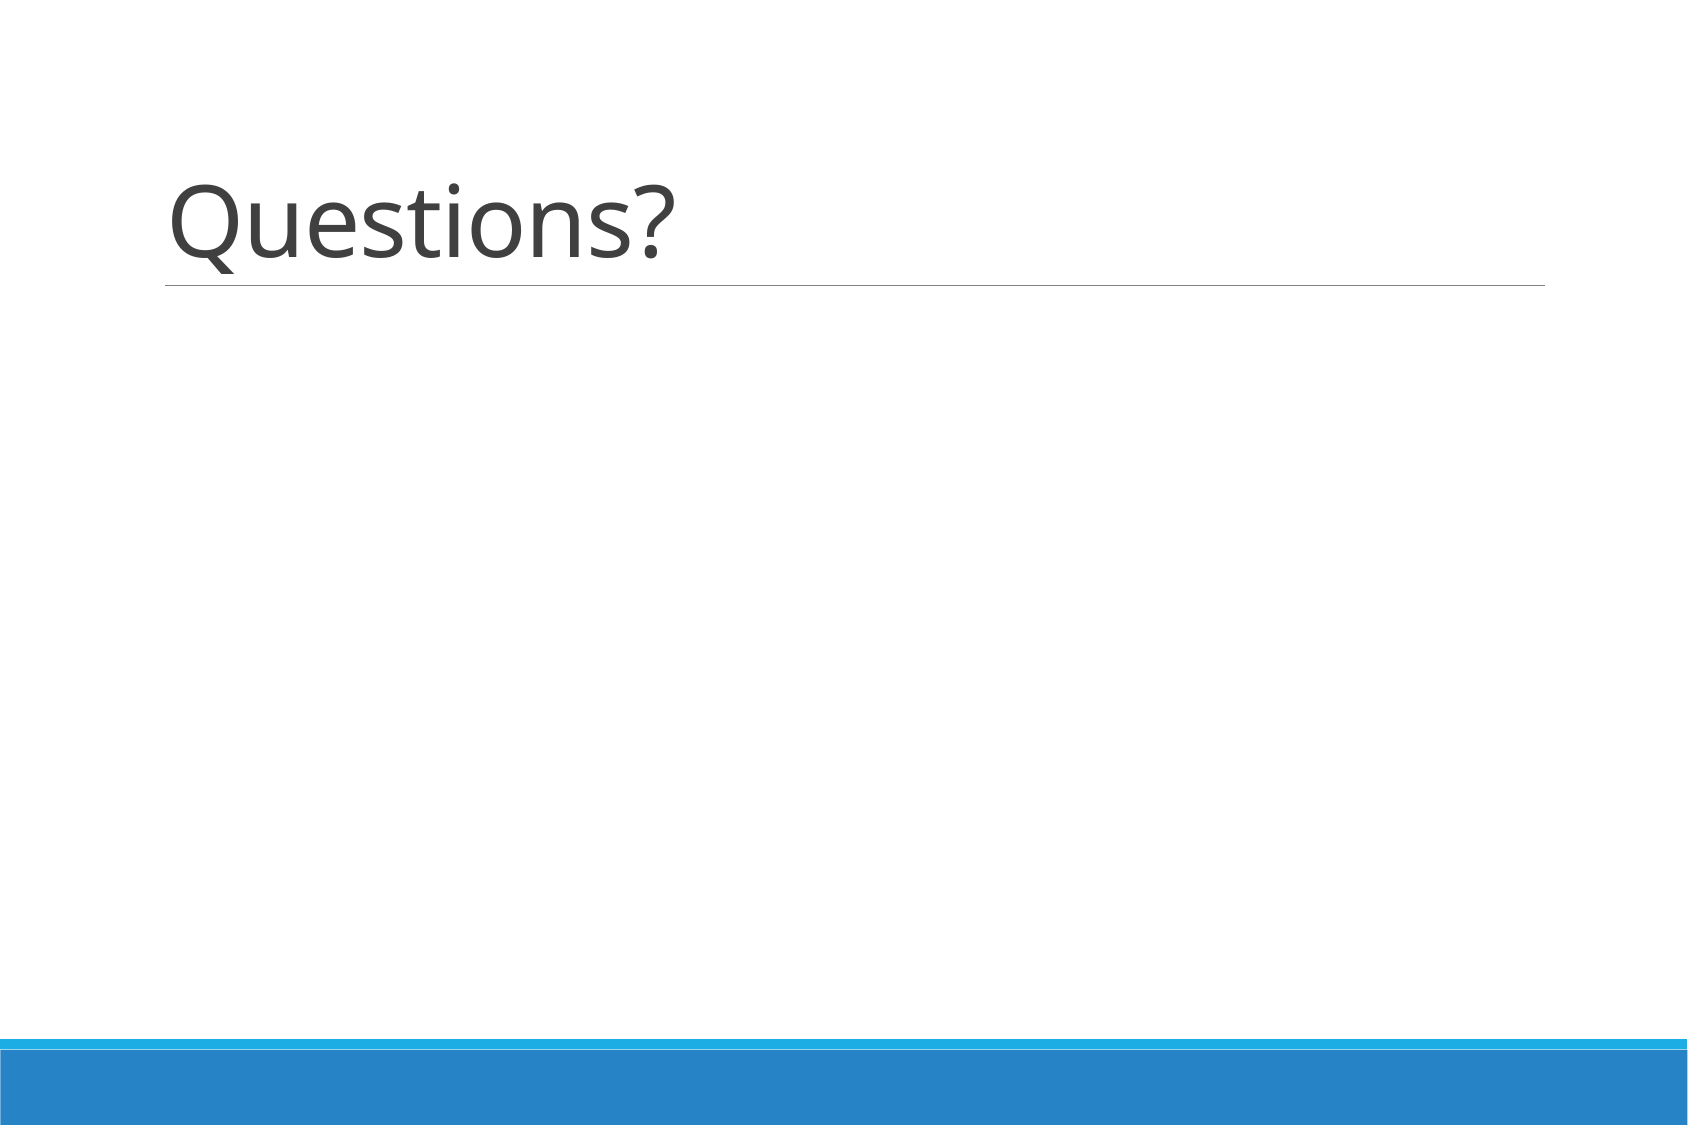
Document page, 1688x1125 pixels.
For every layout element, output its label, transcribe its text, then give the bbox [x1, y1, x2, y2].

title Questions? [151, 47, 1544, 285]
